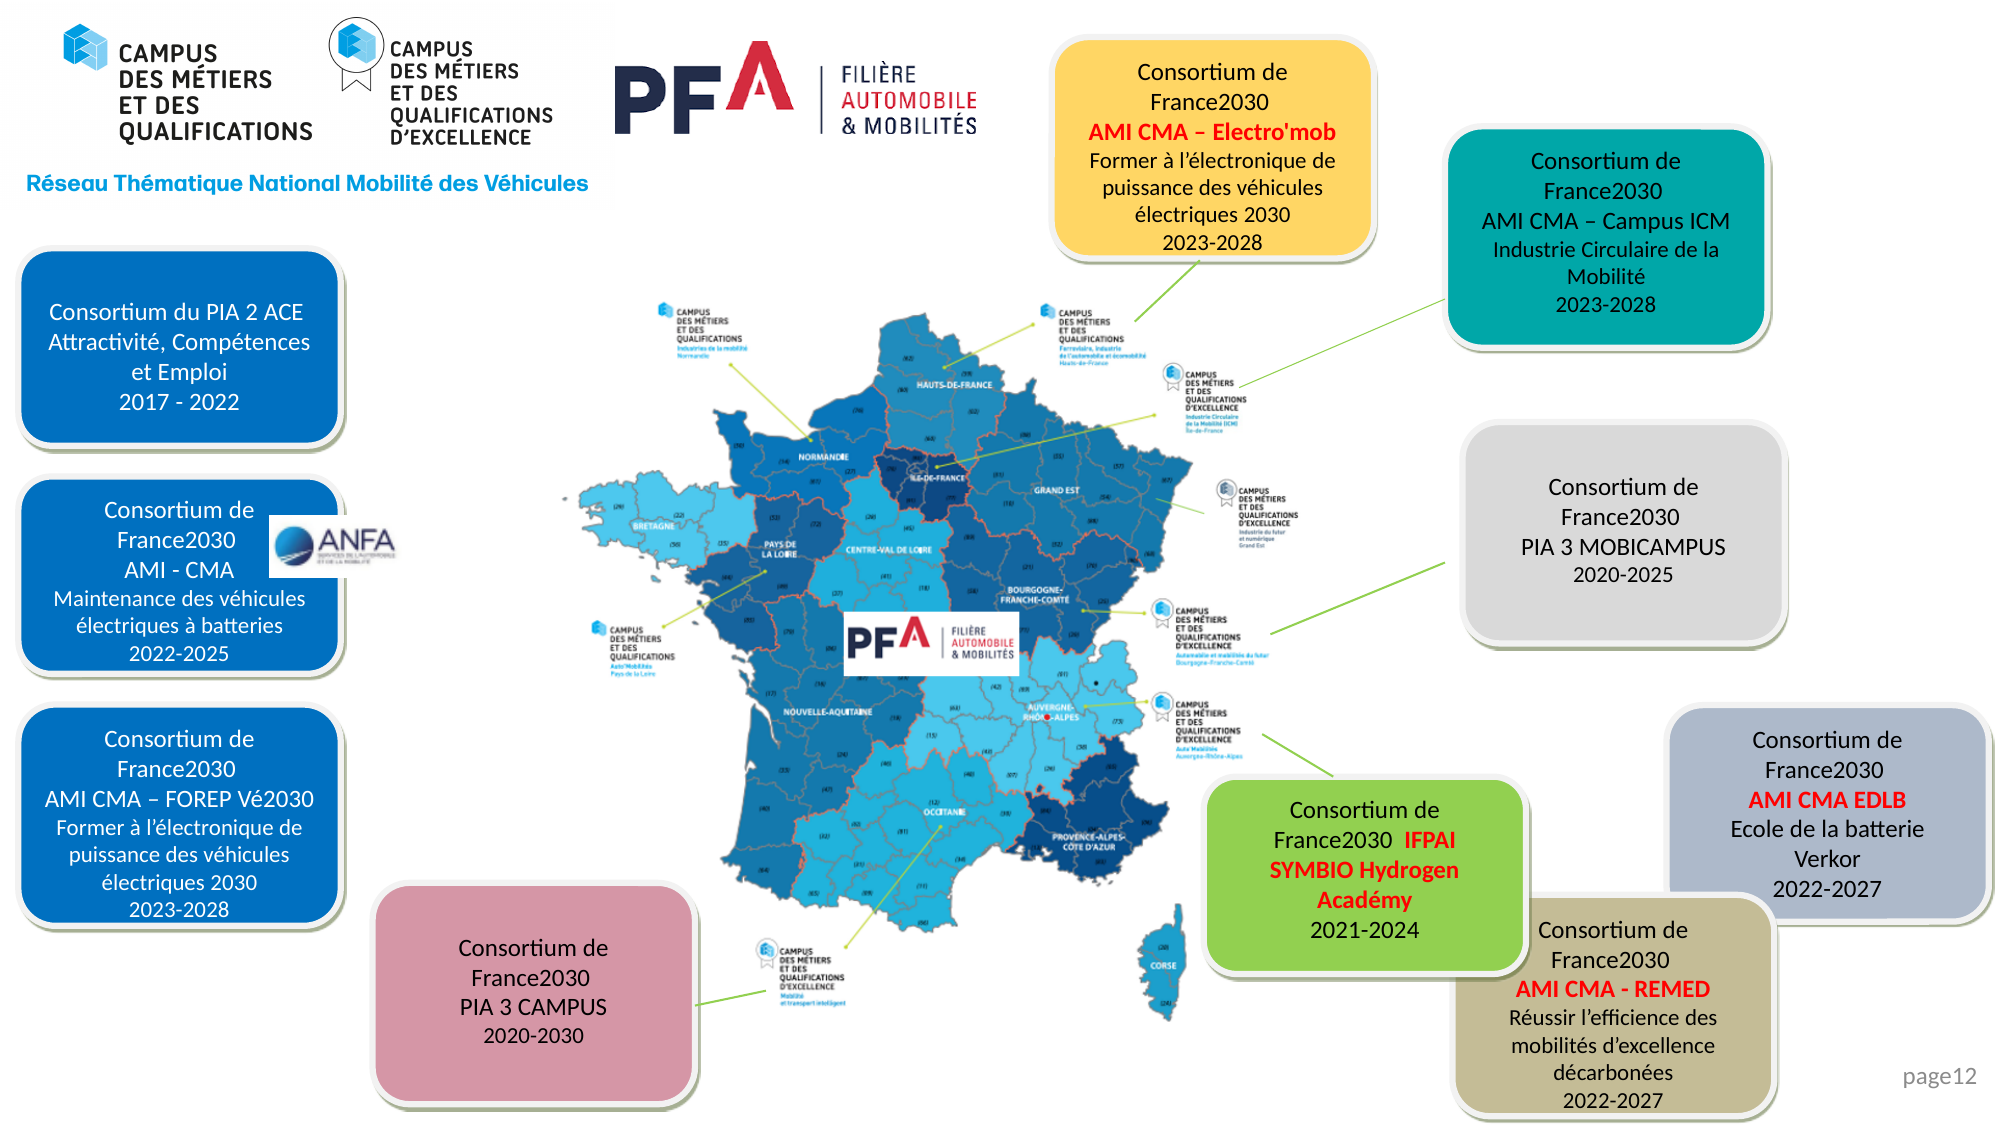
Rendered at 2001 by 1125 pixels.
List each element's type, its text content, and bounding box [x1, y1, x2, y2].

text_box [1134, 260, 1200, 322]
picture [0, 2, 976, 210]
slide_number page12 [1771, 1044, 1993, 1105]
text_box Consortium de France2030 AMI CMA – Campus ICM Industrie Circulaire de la Mobilité 2023-2028 [1444, 126, 1768, 348]
text_box Consortium de France2030 AMI CMA – Electro'mob Former à l’électronique de puissance des véhicules électriques 2030 2023-2028 [1051, 37, 1375, 259]
text_box Consortium de France2030 AMI CMA EDLB Ecole de la batterie Verkor 2022-2027 [1666, 705, 1989, 922]
text_box Consortium de France2030 AMI CMA – FOREP Vé2030 Former à l’électronique de puissance des véhicules électriques 2030 2023-2028 [18, 704, 341, 926]
text_box Consortium de France2030 AMI CMA - REMED Réussir l’efficience des mobilités d’excellence décarbonées 2022-2027 [1452, 894, 1775, 1117]
text_box Consortium du PIA 2 ACE Attractivité, Compétences et Emploi 2017 - 2022 [18, 248, 341, 446]
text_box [1270, 562, 1445, 635]
text_box Consortium de France2030 PIA 3 CAMPUS 2020-2030 [372, 882, 695, 1105]
text_box Consortium de France2030 AMI - CMA Maintenance des véhicules électriques à batteries 2022-2025 [18, 476, 341, 674]
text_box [1262, 734, 1334, 777]
picture [556, 288, 1303, 1028]
text_box Consortium de France2030 IFPAI SYMBIO Hydrogen Académy 2021-2024 [1303, 776, 1527, 975]
picture [269, 515, 412, 578]
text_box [1239, 298, 1445, 388]
text_box Consortium de France2030 PIA 3 MOBICAMPUS 2020-2025 [1462, 422, 1785, 644]
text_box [694, 990, 766, 1006]
